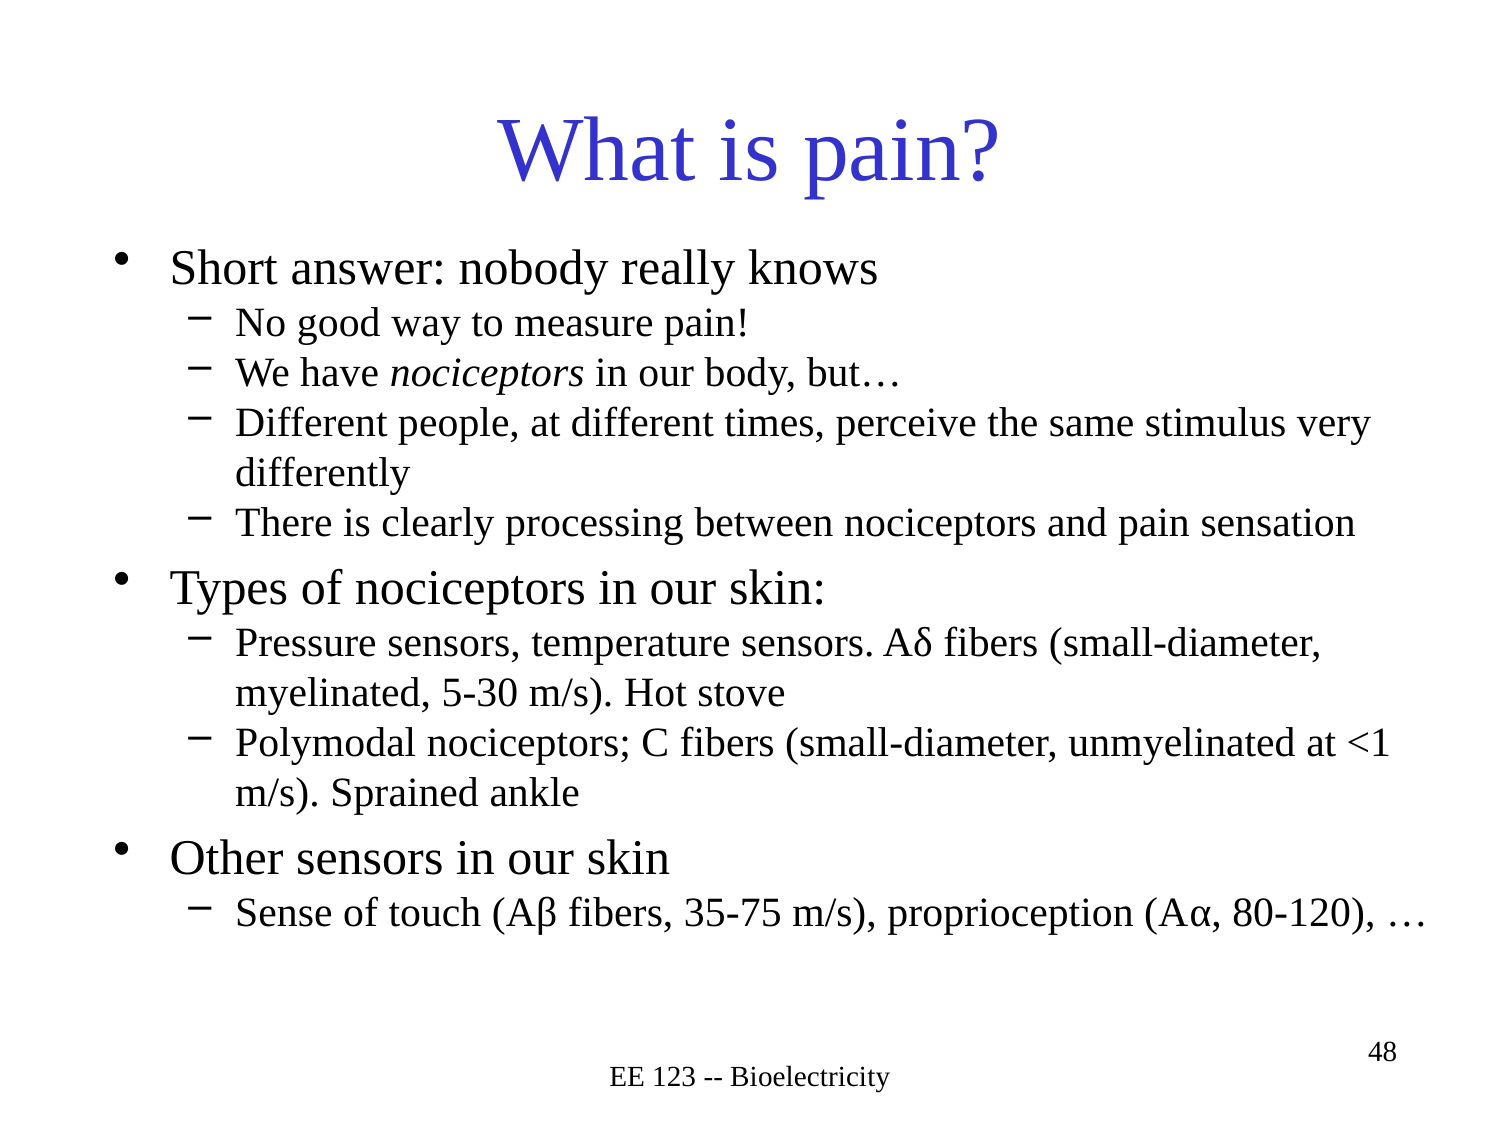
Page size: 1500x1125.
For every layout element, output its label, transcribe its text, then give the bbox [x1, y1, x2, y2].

title What is pain? [112, 50, 1388, 226]
list Short answer: nobody really knows No good way to measure pain! We have nociceptors in our body, but… Different people, at different times, perceive the same stimulus very differently There is clearly processing between nociceptors and pain sensation Types of nociceptors in our skin: Pressure sensors, temperature sensors. Aδ fibers (small-diameter, myelinated, 5-30 m/s). Hot stove Polymodal nociceptors; C fibers (small-diameter, unmyelinated at <1 m/s). Sprained ankle Other sensors in our skin Sense of touch (Aβ fibers, 35-75 m/s), proprioception (Aα, 80-120), … [98, 226, 1449, 952]
footer EE 123 -- Bioelectricity [512, 1049, 988, 1101]
